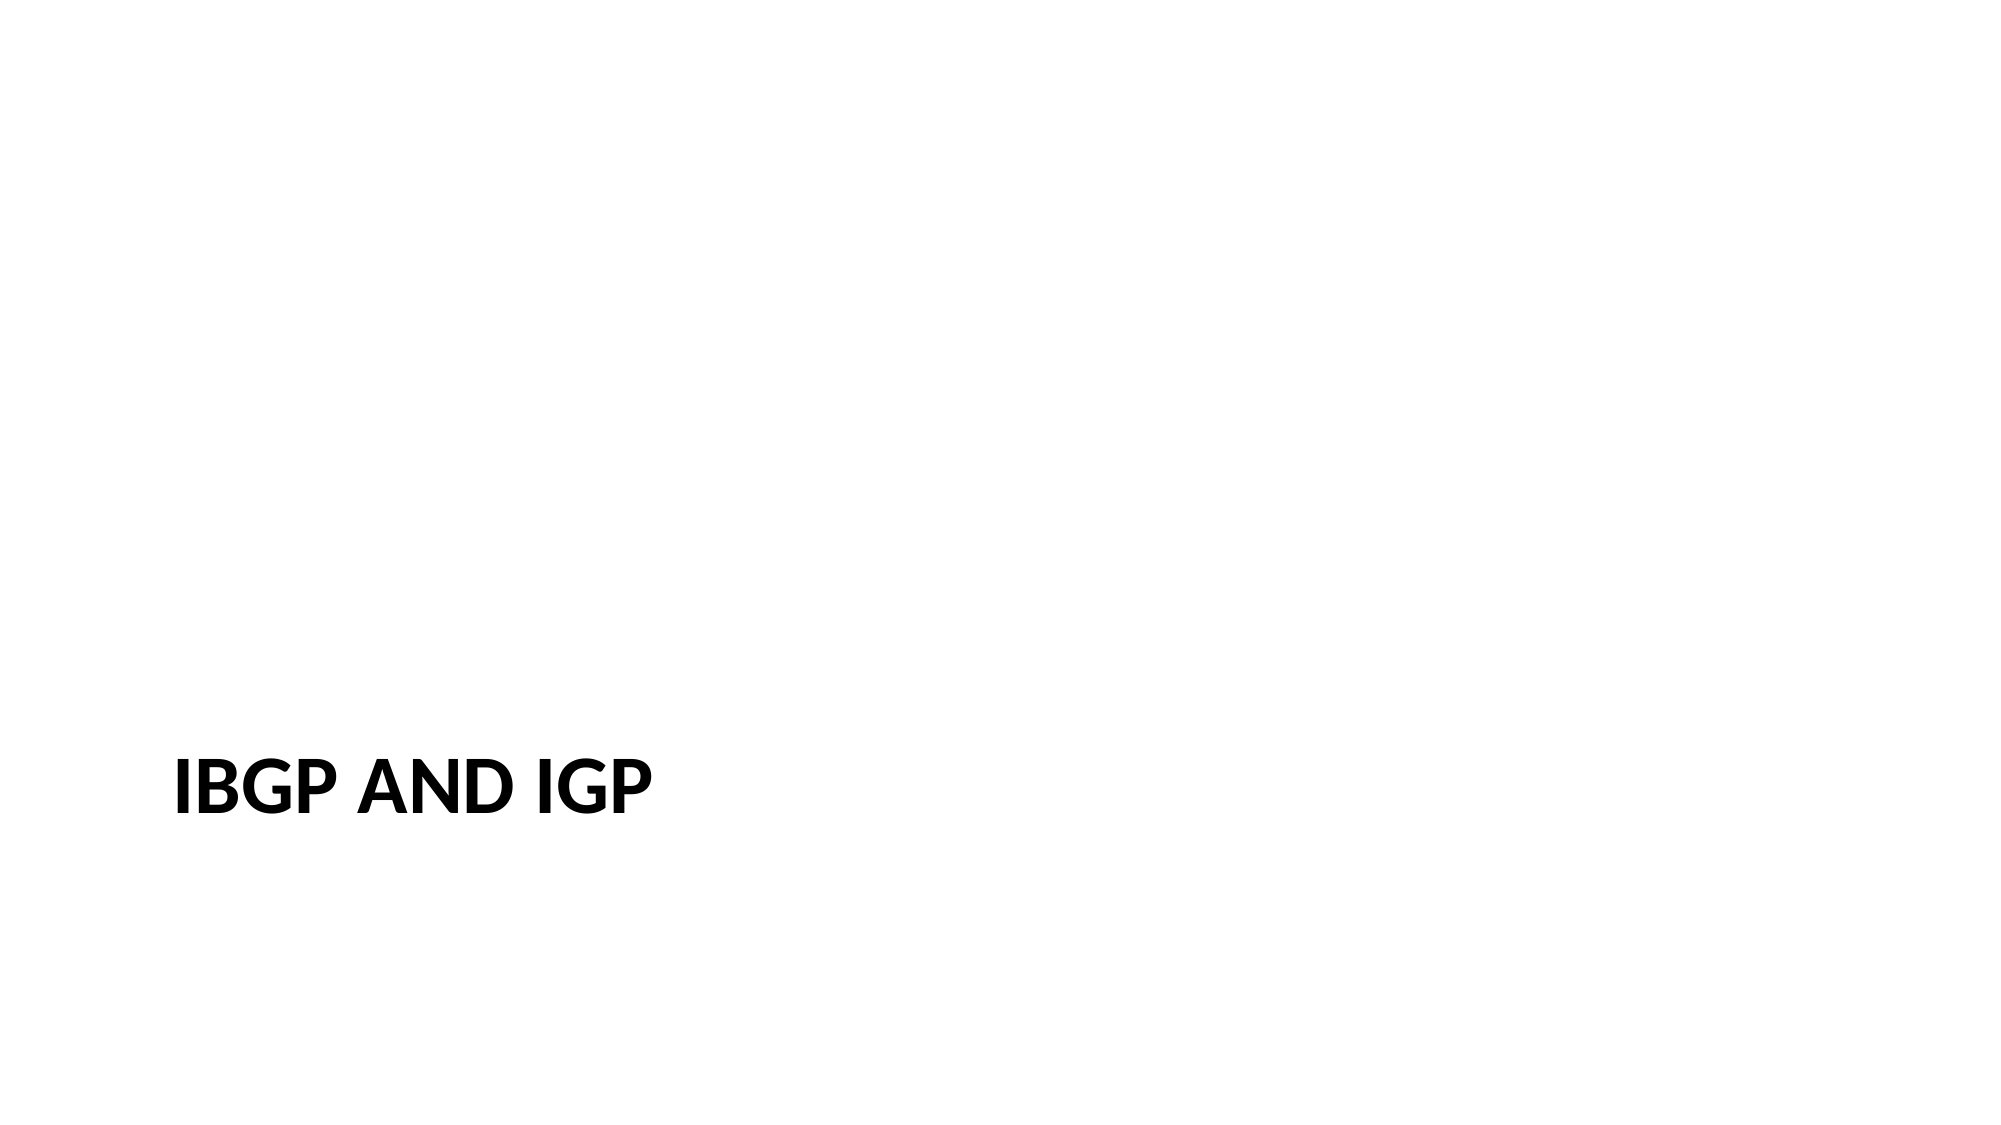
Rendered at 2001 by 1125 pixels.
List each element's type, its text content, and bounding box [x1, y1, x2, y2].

title ibgp and igp [157, 722, 1858, 947]
